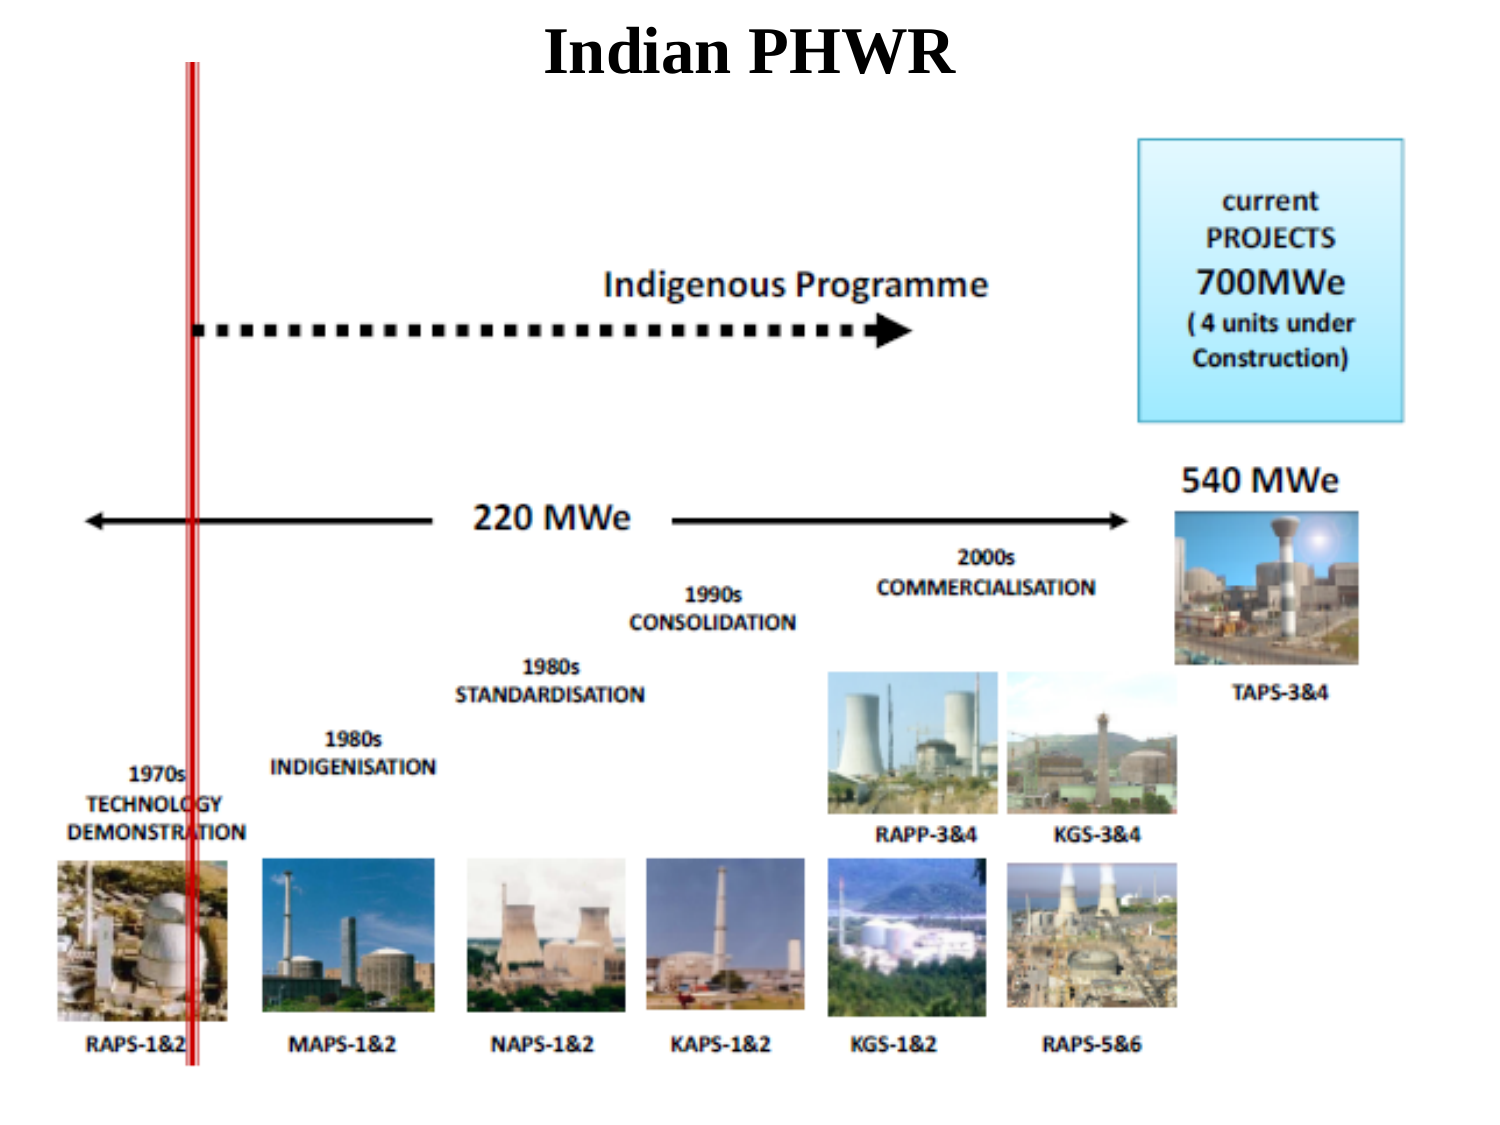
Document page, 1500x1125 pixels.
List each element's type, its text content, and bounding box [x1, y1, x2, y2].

text_box Indian PHWR [0, 0, 1500, 94]
picture [0, 62, 1451, 1078]
